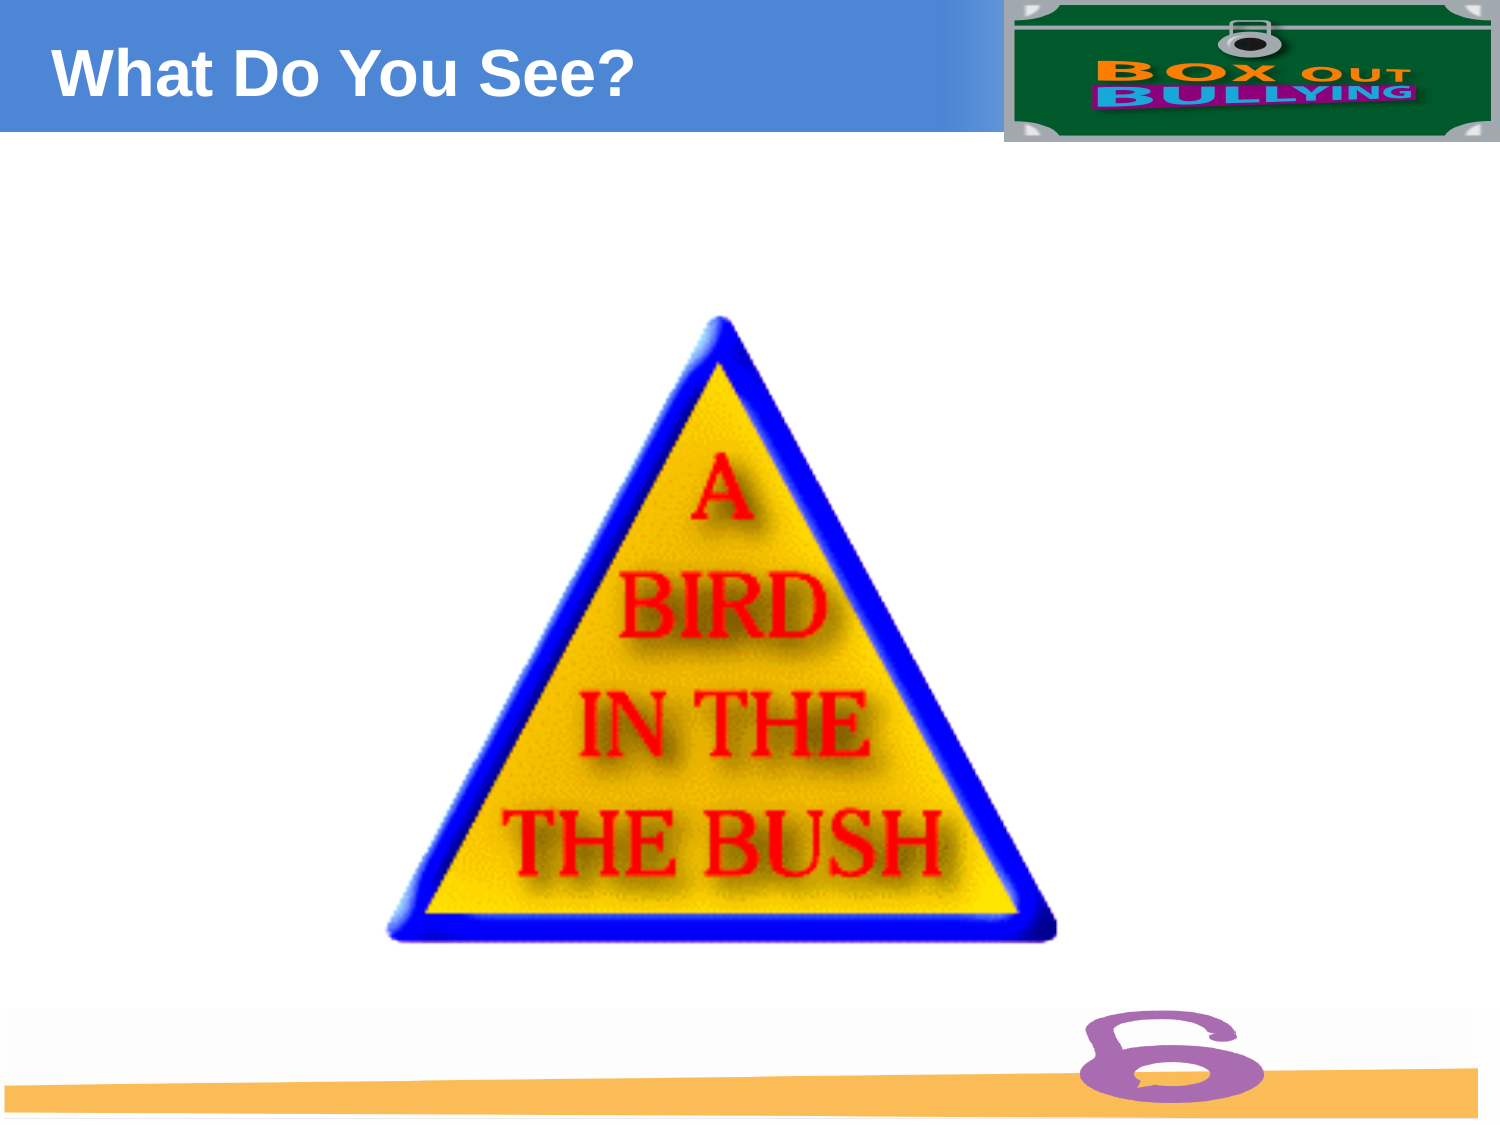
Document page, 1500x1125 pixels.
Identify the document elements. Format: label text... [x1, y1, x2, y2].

title What Do You See? [51, 23, 960, 123]
picture [0, 0, 1500, 1125]
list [372, 299, 1074, 963]
